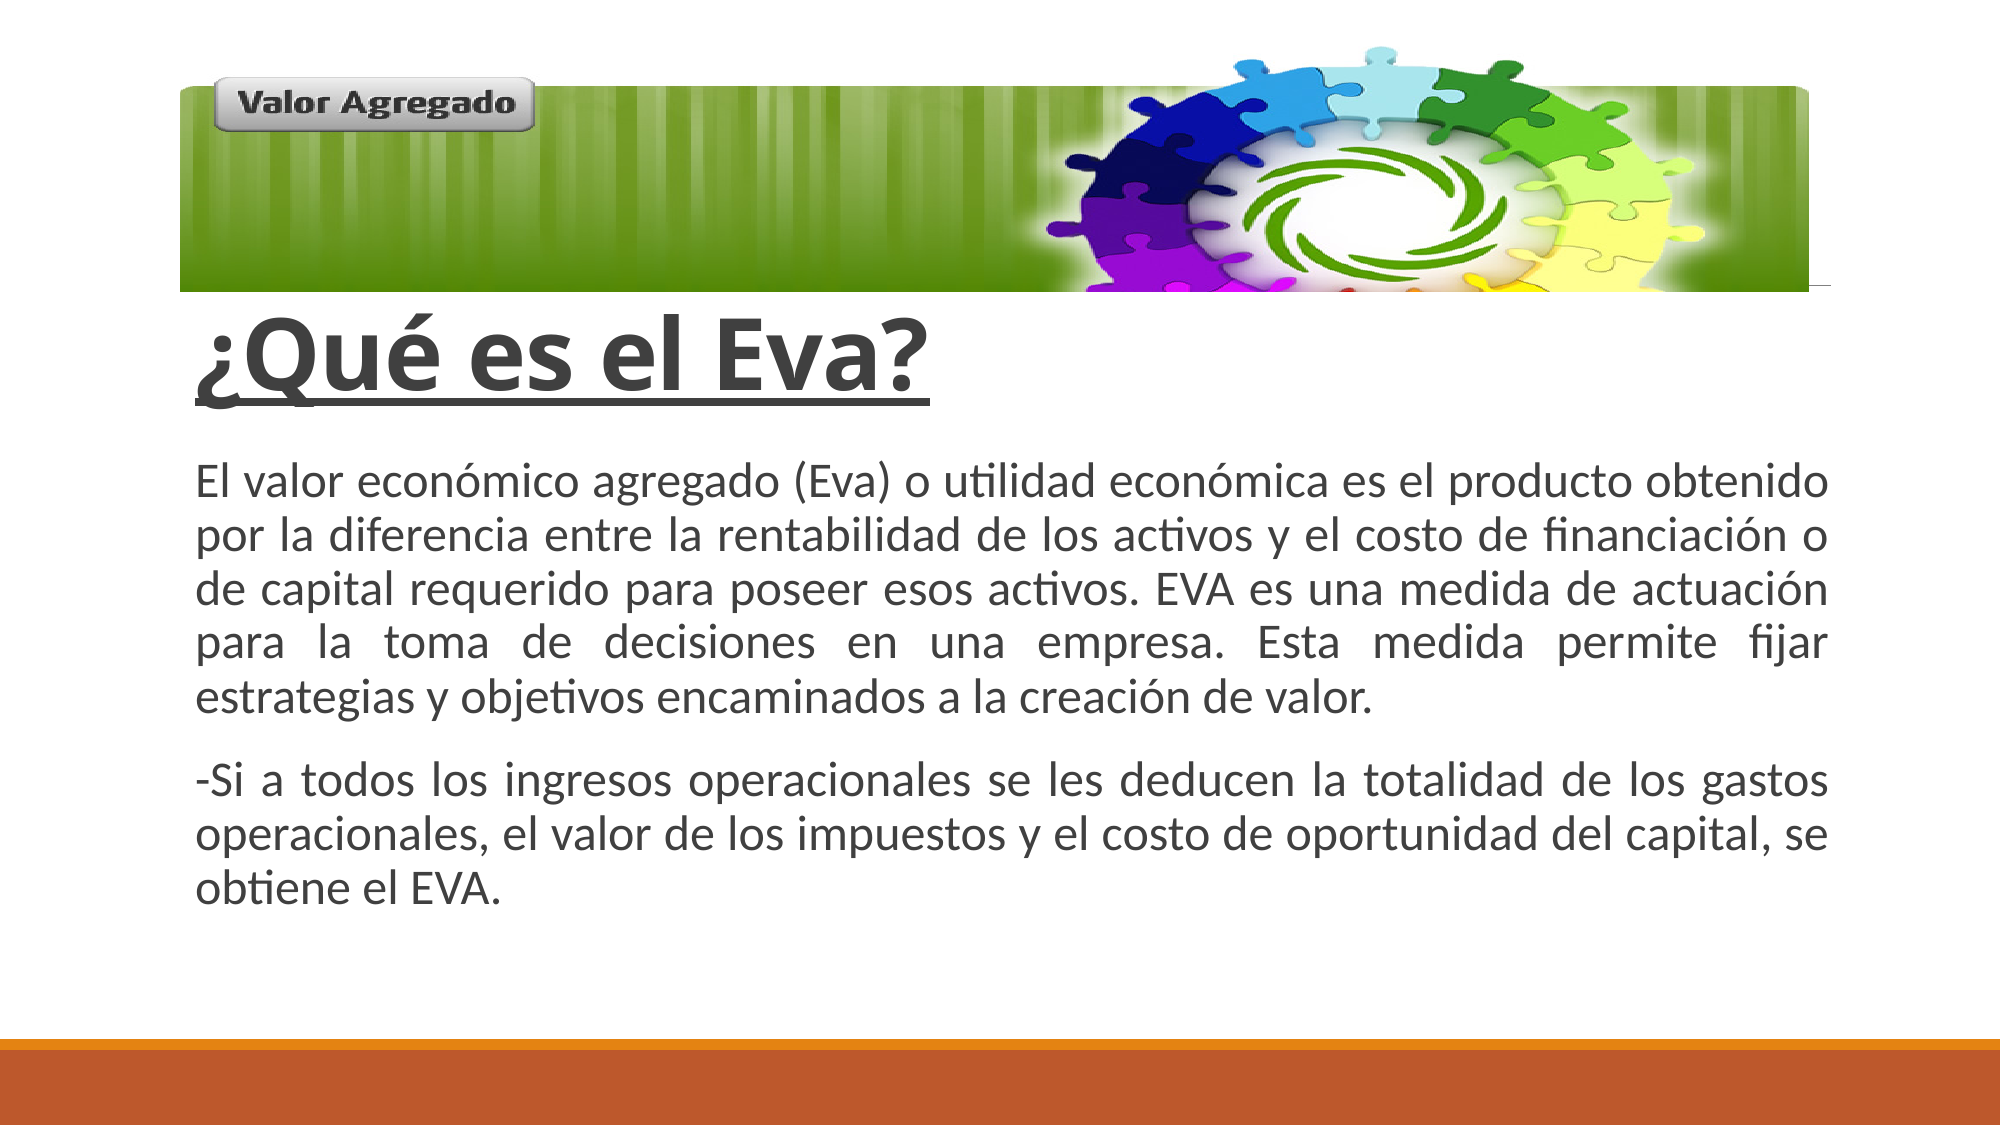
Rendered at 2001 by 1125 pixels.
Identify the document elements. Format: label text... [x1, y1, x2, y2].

title ¿Qué es el Eva? [180, 300, 1830, 446]
list El valor económico agregado (Eva) o utilidad económica es el producto obtenido por la diferencia entre la rentabilidad de los activos y el costo de financiación o de capital requerido para poseer esos activos. EVA es una medida de actuación para la toma de decisiones en una empresa. Esta medida permite fijar estrategias y objetivos encaminados a la creación de valor. -Si a todos los ingresos operacionales se les deducen la totalidad de los gastos operacionales, el valor de los impuestos y el costo de oportunidad del capital, se obtiene el EVA. [180, 446, 1830, 913]
picture [179, 45, 1810, 293]
